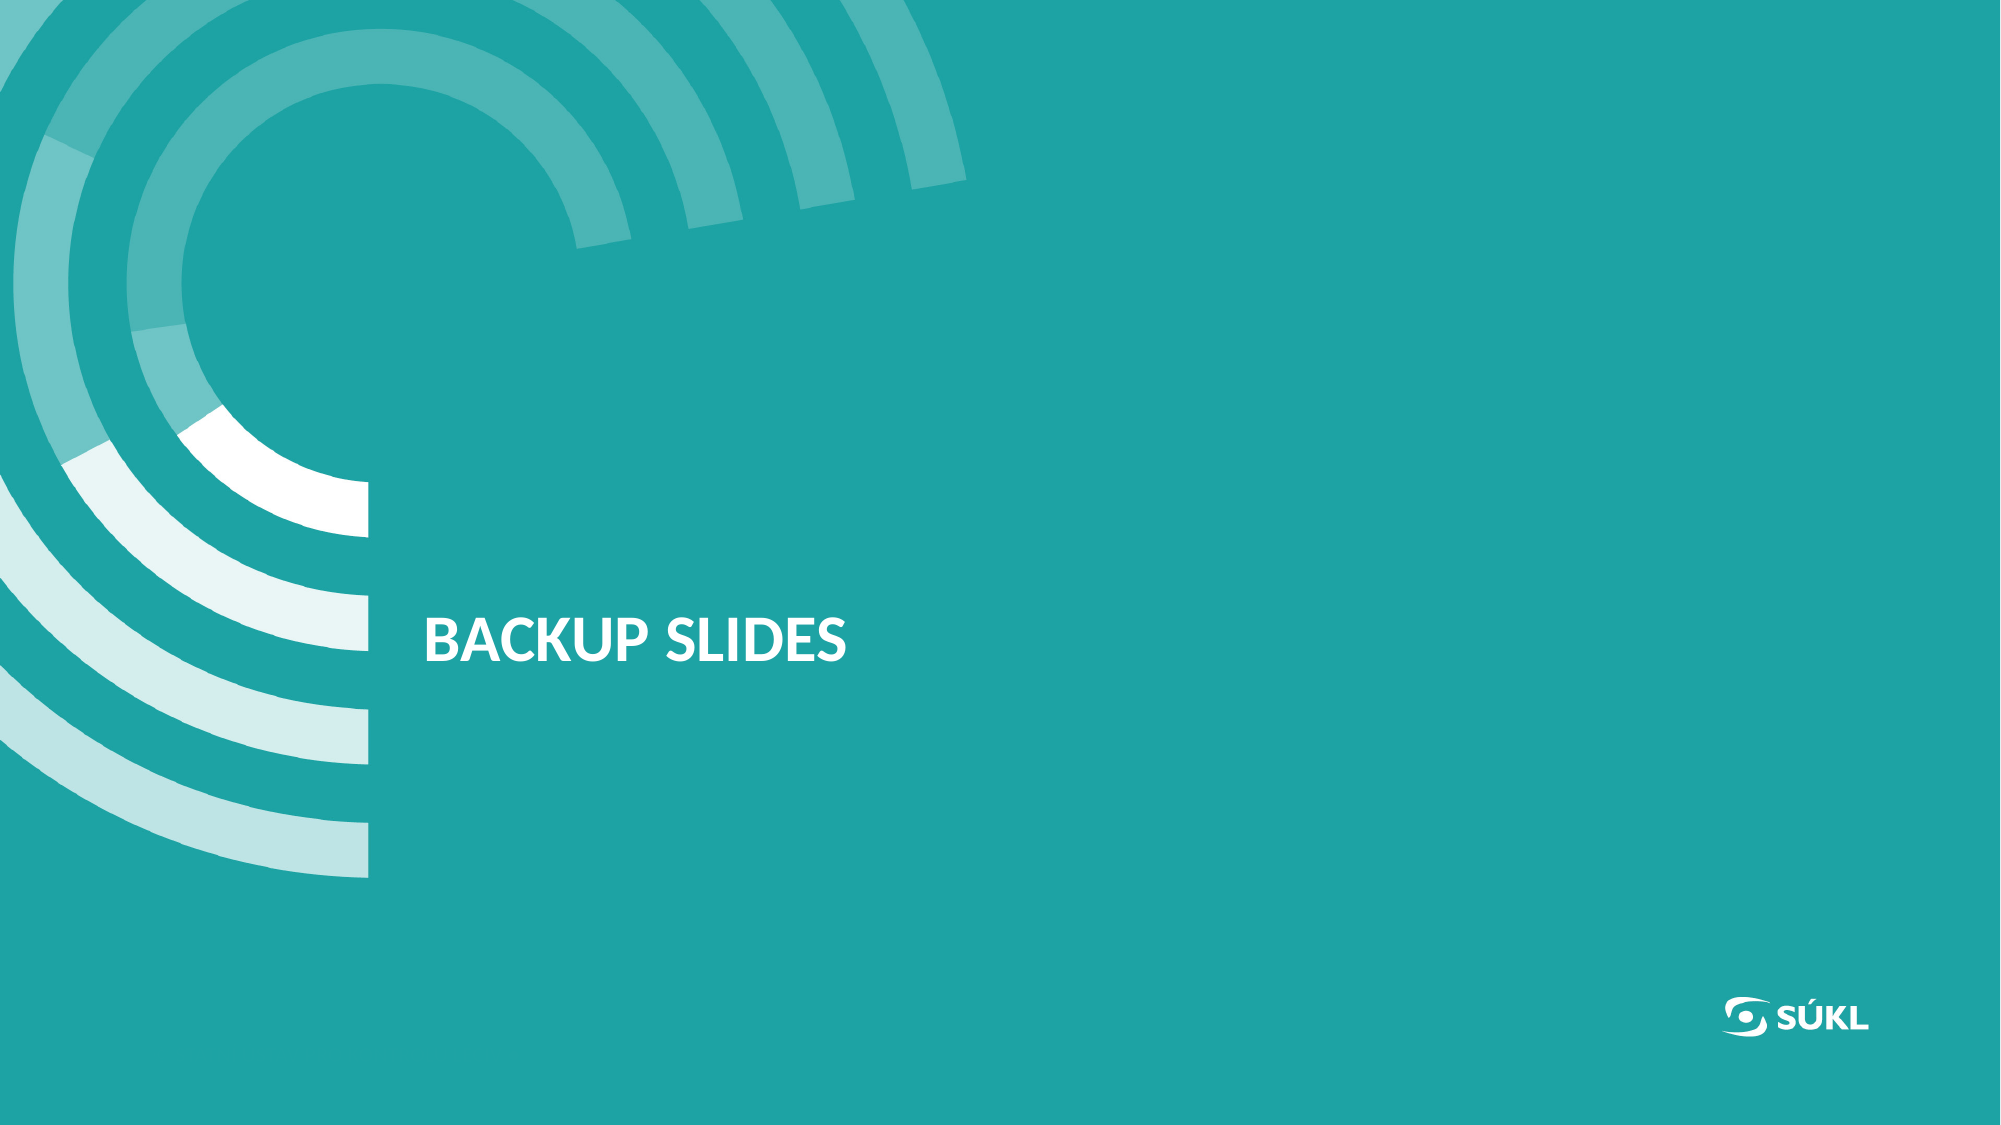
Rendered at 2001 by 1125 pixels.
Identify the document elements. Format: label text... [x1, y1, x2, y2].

title BACKUP SLIDES [408, 596, 1863, 882]
picture [0, 0, 2001, 1125]
